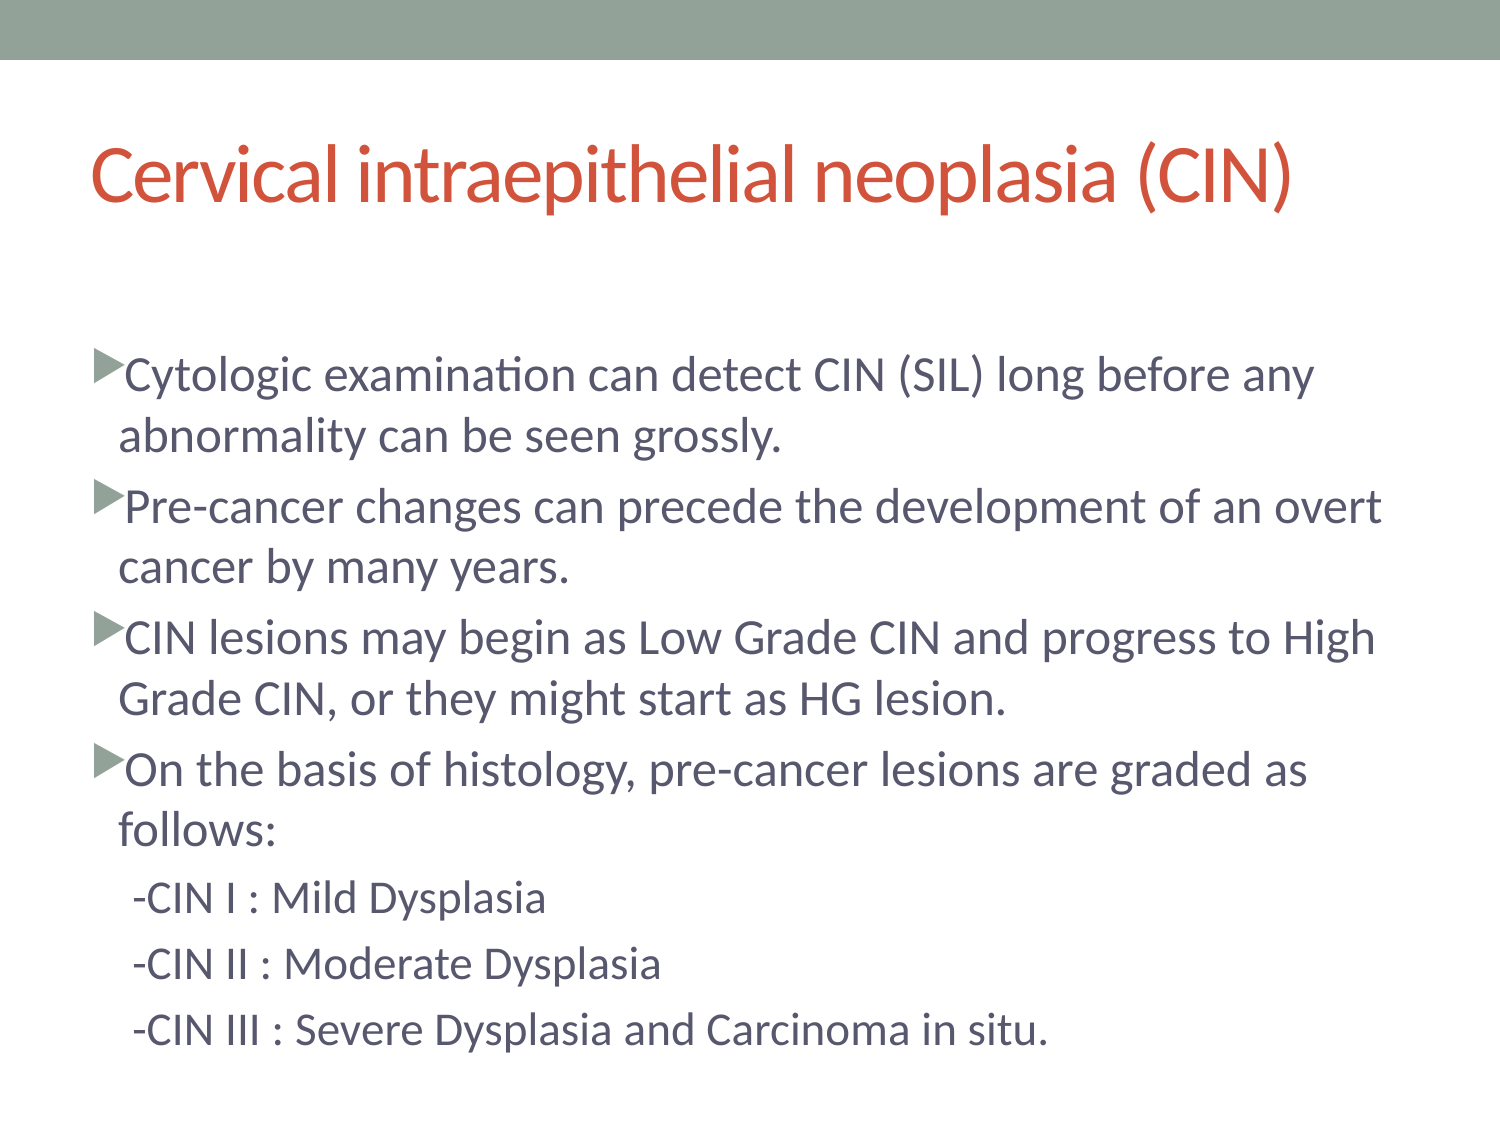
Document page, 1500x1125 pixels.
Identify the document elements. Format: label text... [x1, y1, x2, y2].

title Cervical intraepithelial neoplasia (CIN) [75, 87, 1425, 250]
list Cytologic examination can detect CIN (SIL) long before any abnormality can be seen grossly. Pre-cancer changes can precede the development of an overt cancer by many years. CIN lesions may begin as Low Grade CIN and progress to High Grade CIN, or they might start as HG lesion. On the basis of histology, pre-cancer lesions are graded as follows: -CIN I : Mild Dysplasia -CIN II : Moderate Dysplasia -CIN III : Severe Dysplasia and Carcinoma in situ. [75, 262, 1425, 1063]
